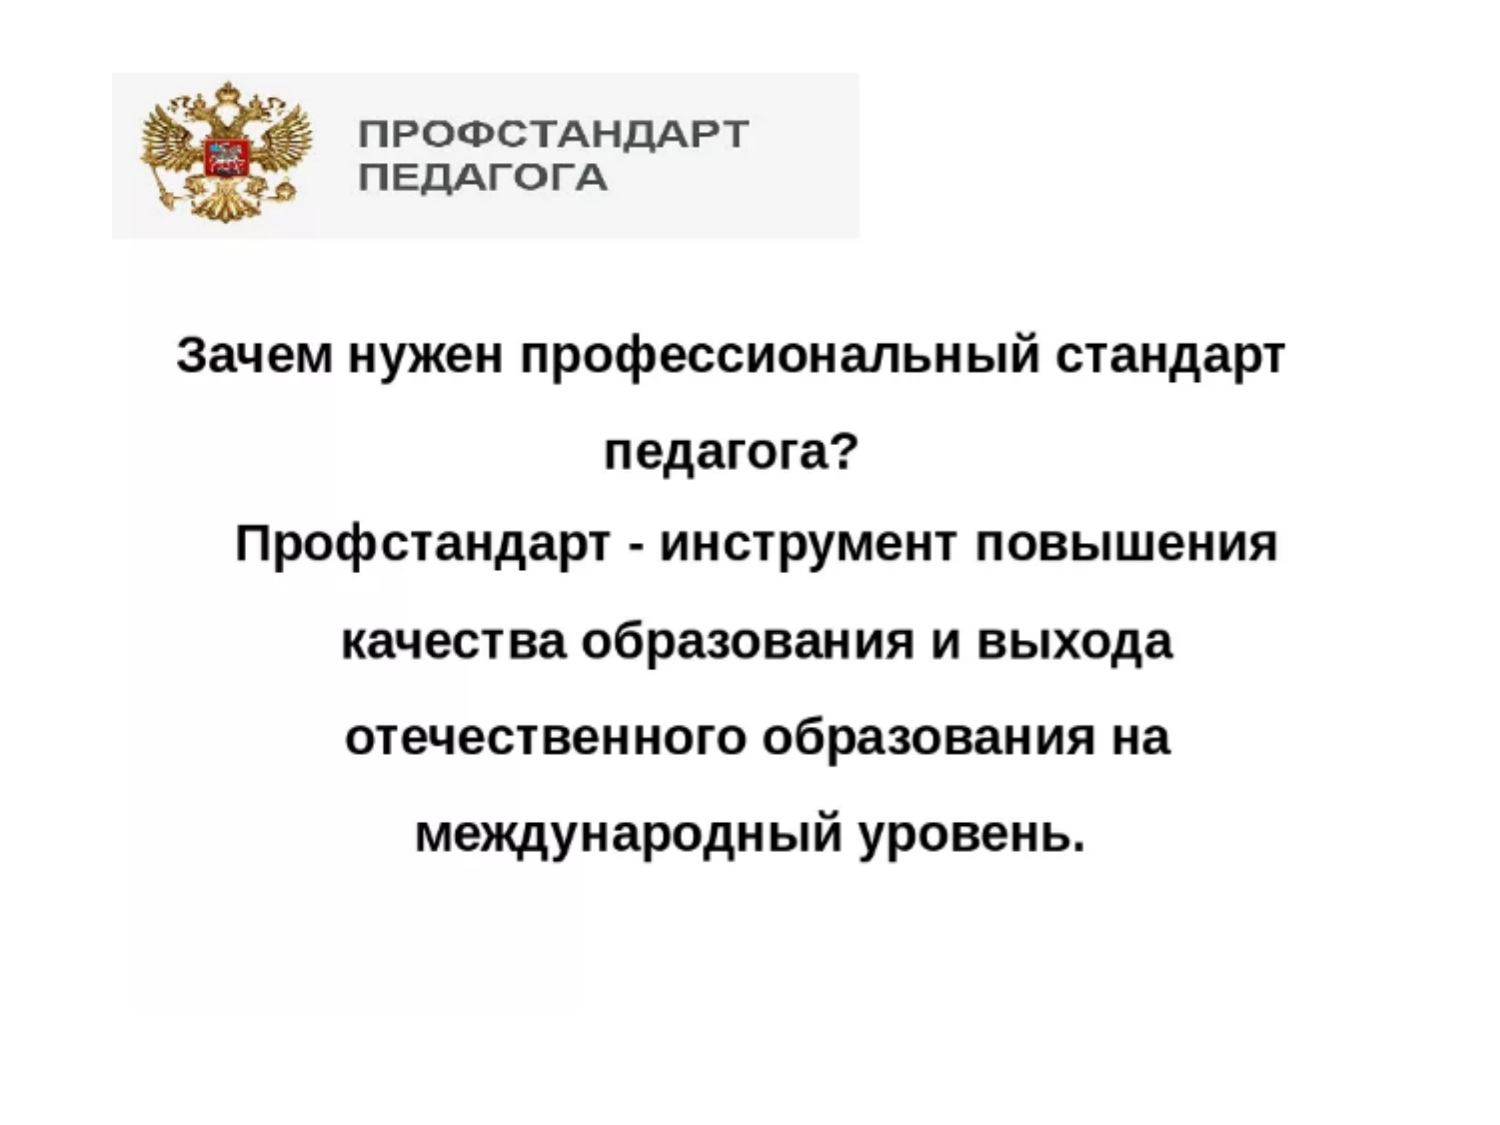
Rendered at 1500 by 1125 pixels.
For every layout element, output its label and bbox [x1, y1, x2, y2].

list [111, 54, 1377, 1012]
